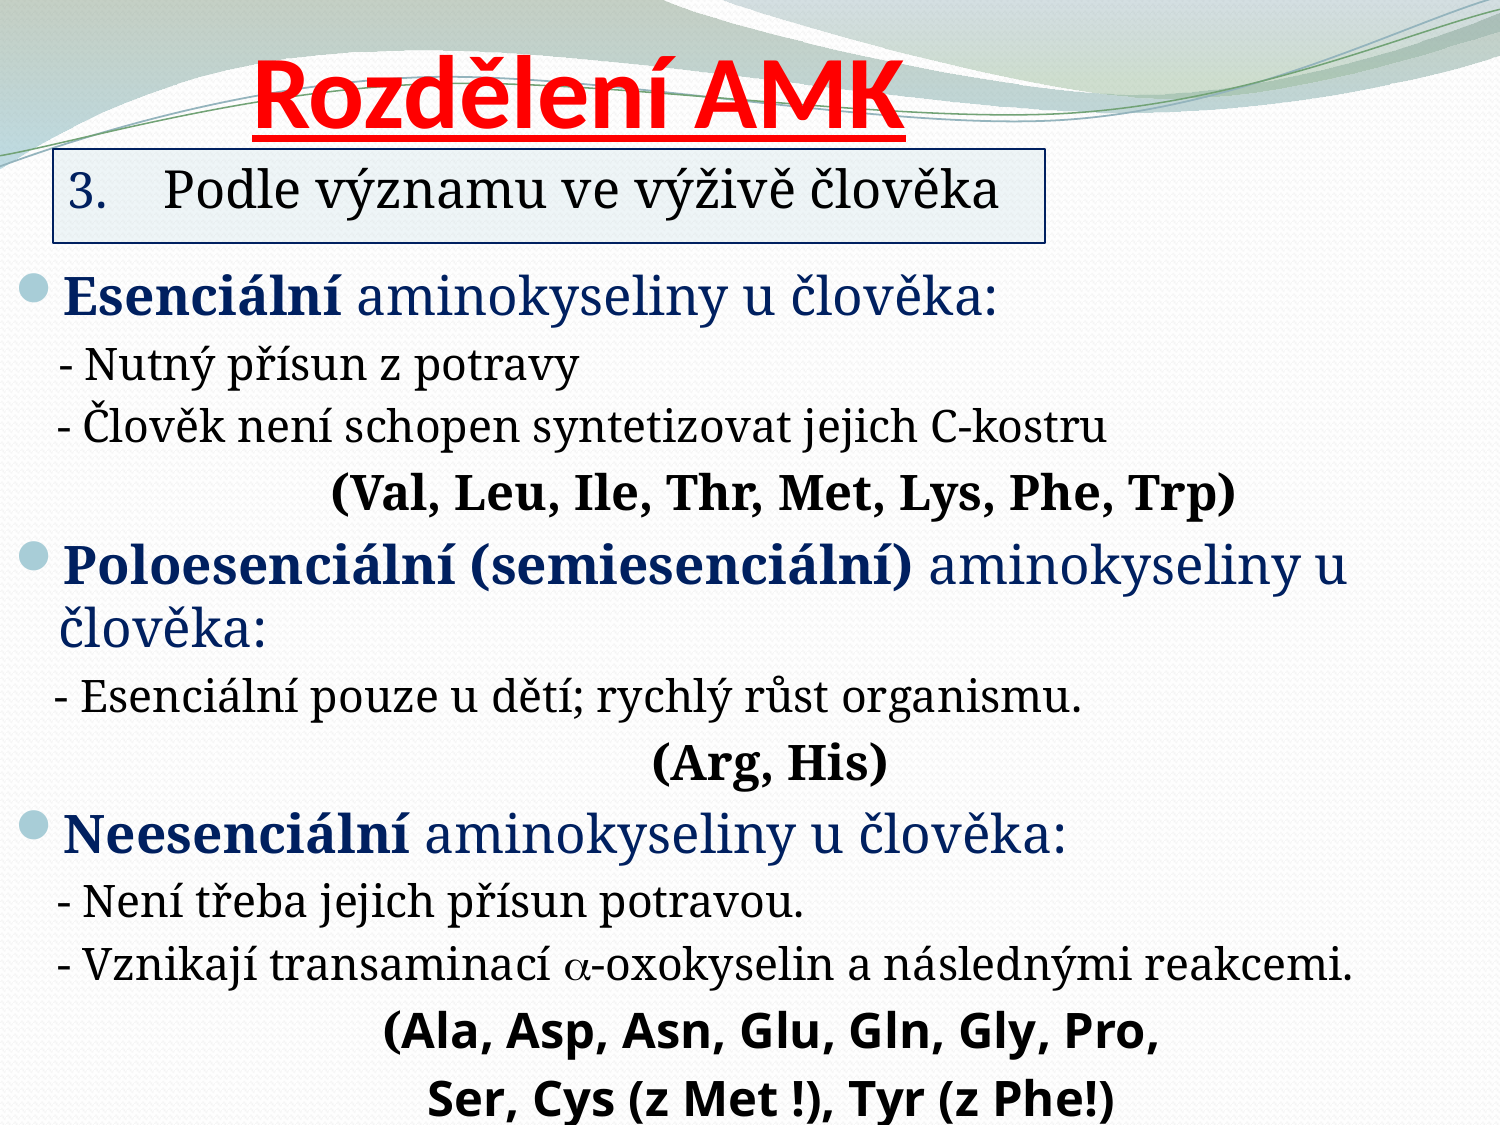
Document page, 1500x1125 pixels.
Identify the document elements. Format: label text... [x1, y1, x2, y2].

title Rozdělení AMK [252, 0, 987, 148]
list Esenciální aminokyseliny u člověka: - Nutný přísun z potravy - Člověk není schopen syntetizovat jejich C-kostru (Val, Leu, Ile, Thr, Met, Lys, Phe, Trp) Poloesenciální (semiesenciální) aminokyseliny u člověka: - Esenciální pouze u dětí; rychlý růst organismu. (Arg, His) Neesenciální aminokyseliny u člověka: - Není třeba jejich přísun potravou. - Vznikají transaminací -oxokyselin a následnými reakcemi. (Ala, Asp, Asn, Glu, Gln, Gly, Pro, Ser, Cys (z Met !), Tyr (z Phe!) [0, 255, 1500, 1125]
text_box Podle významu ve výživě člověka [53, 148, 1046, 244]
